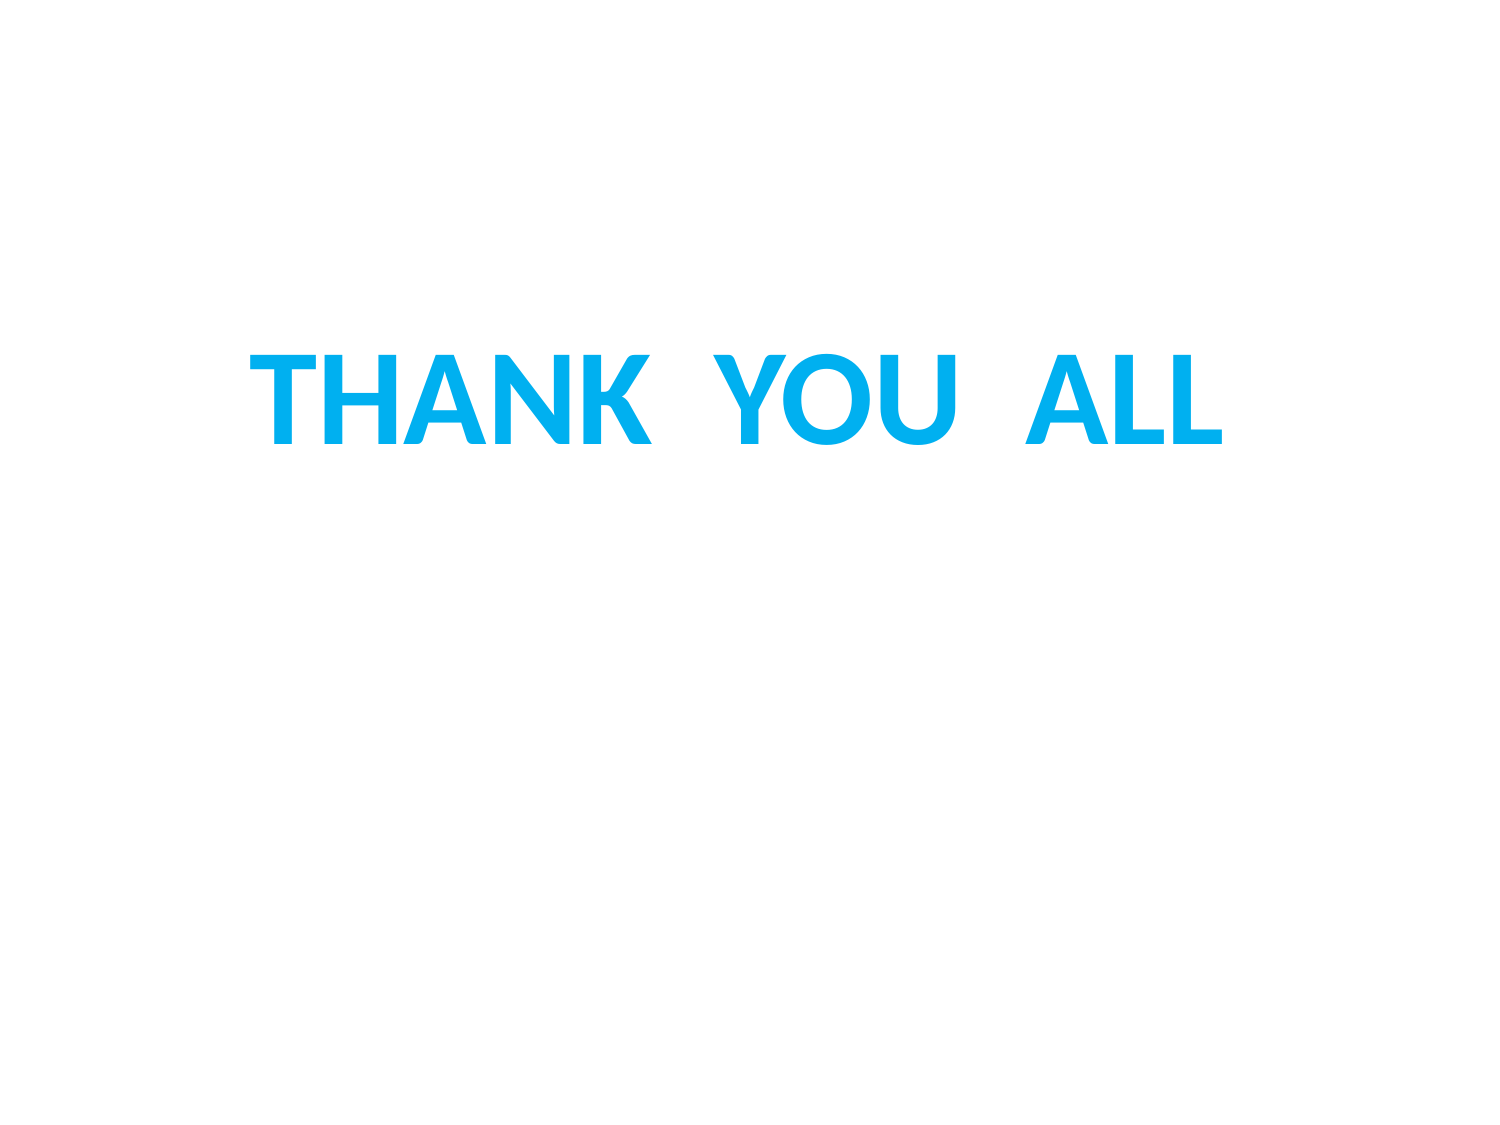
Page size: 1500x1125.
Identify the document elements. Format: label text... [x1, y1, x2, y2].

list THANK YOU ALL [125, 299, 1350, 775]
